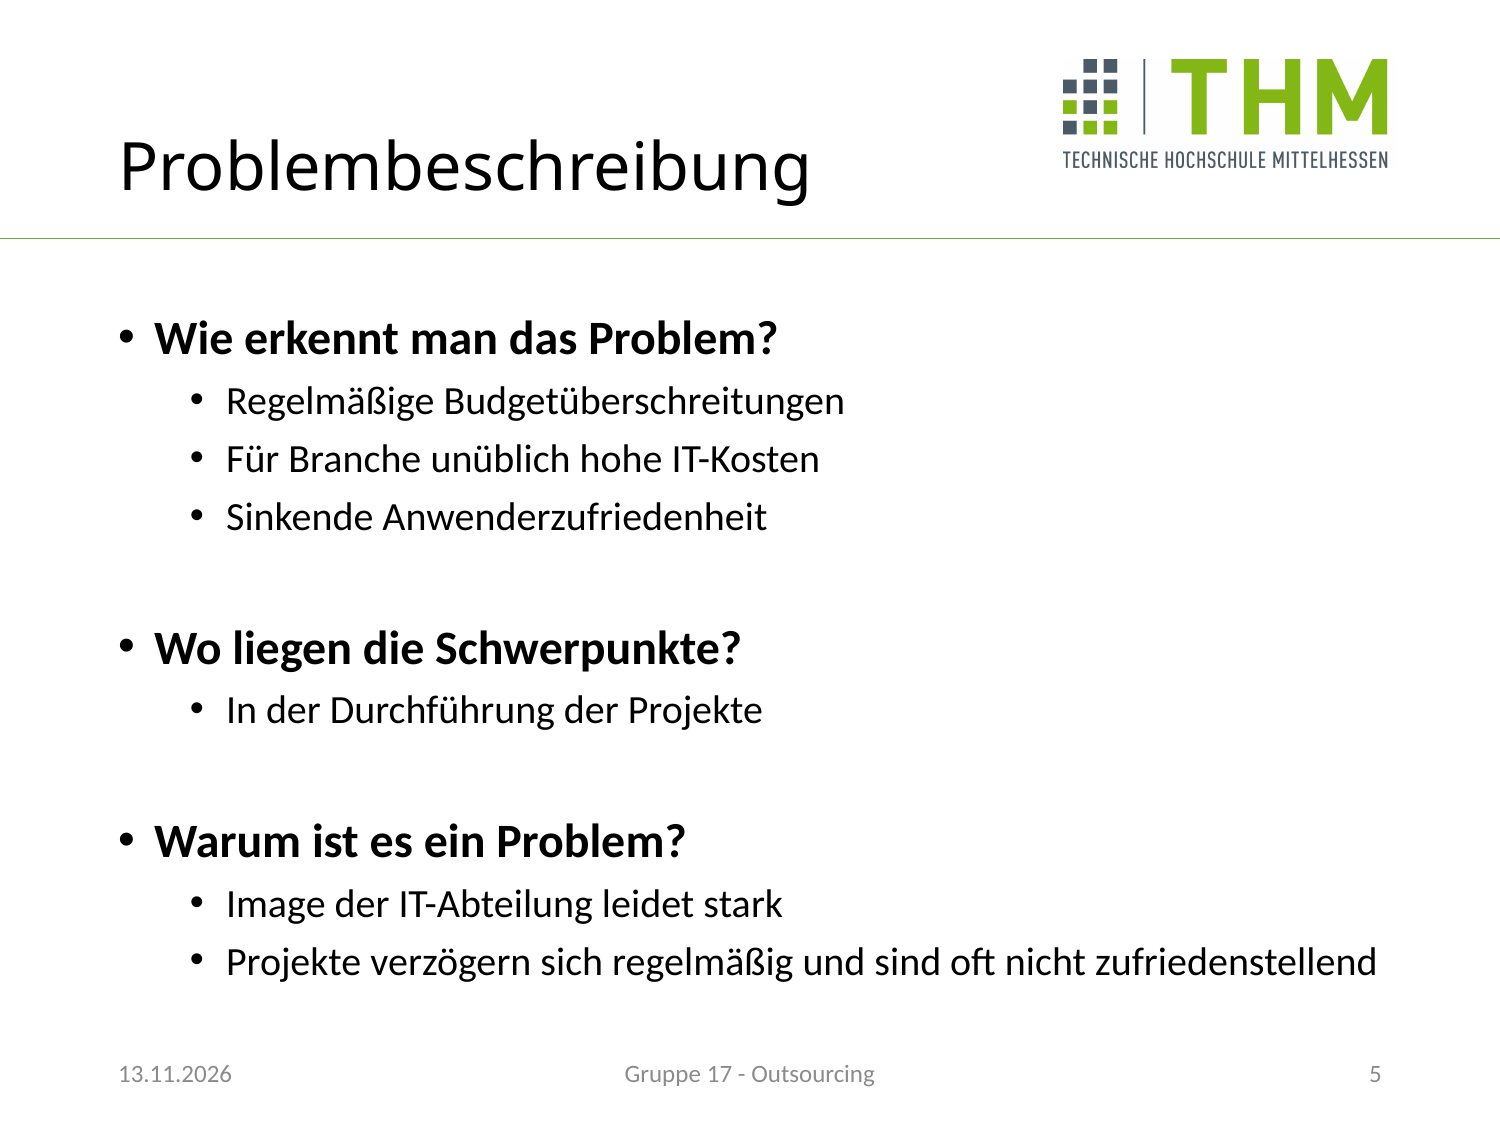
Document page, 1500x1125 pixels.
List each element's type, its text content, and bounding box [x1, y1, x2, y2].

list Wie erkennt man das Problem? Regelmäßige Budgetüberschreitungen Für Branche unüblich hohe IT-Kosten Sinkende Anwenderzufriedenheit Wo liegen die Schwerpunkte? In der Durchführung der Projekte Warum ist es ein Problem? Image der IT-Abteilung leidet stark Projekte verzögern sich regelmäßig und sind oft nicht zufriedenstellend [103, 299, 1397, 1014]
slide_number 5 [1059, 1042, 1397, 1103]
title Problembeschreibung [103, 59, 1397, 278]
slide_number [103, 1042, 441, 1103]
footer Gruppe 17 - Outsourcing [496, 1042, 1004, 1103]
